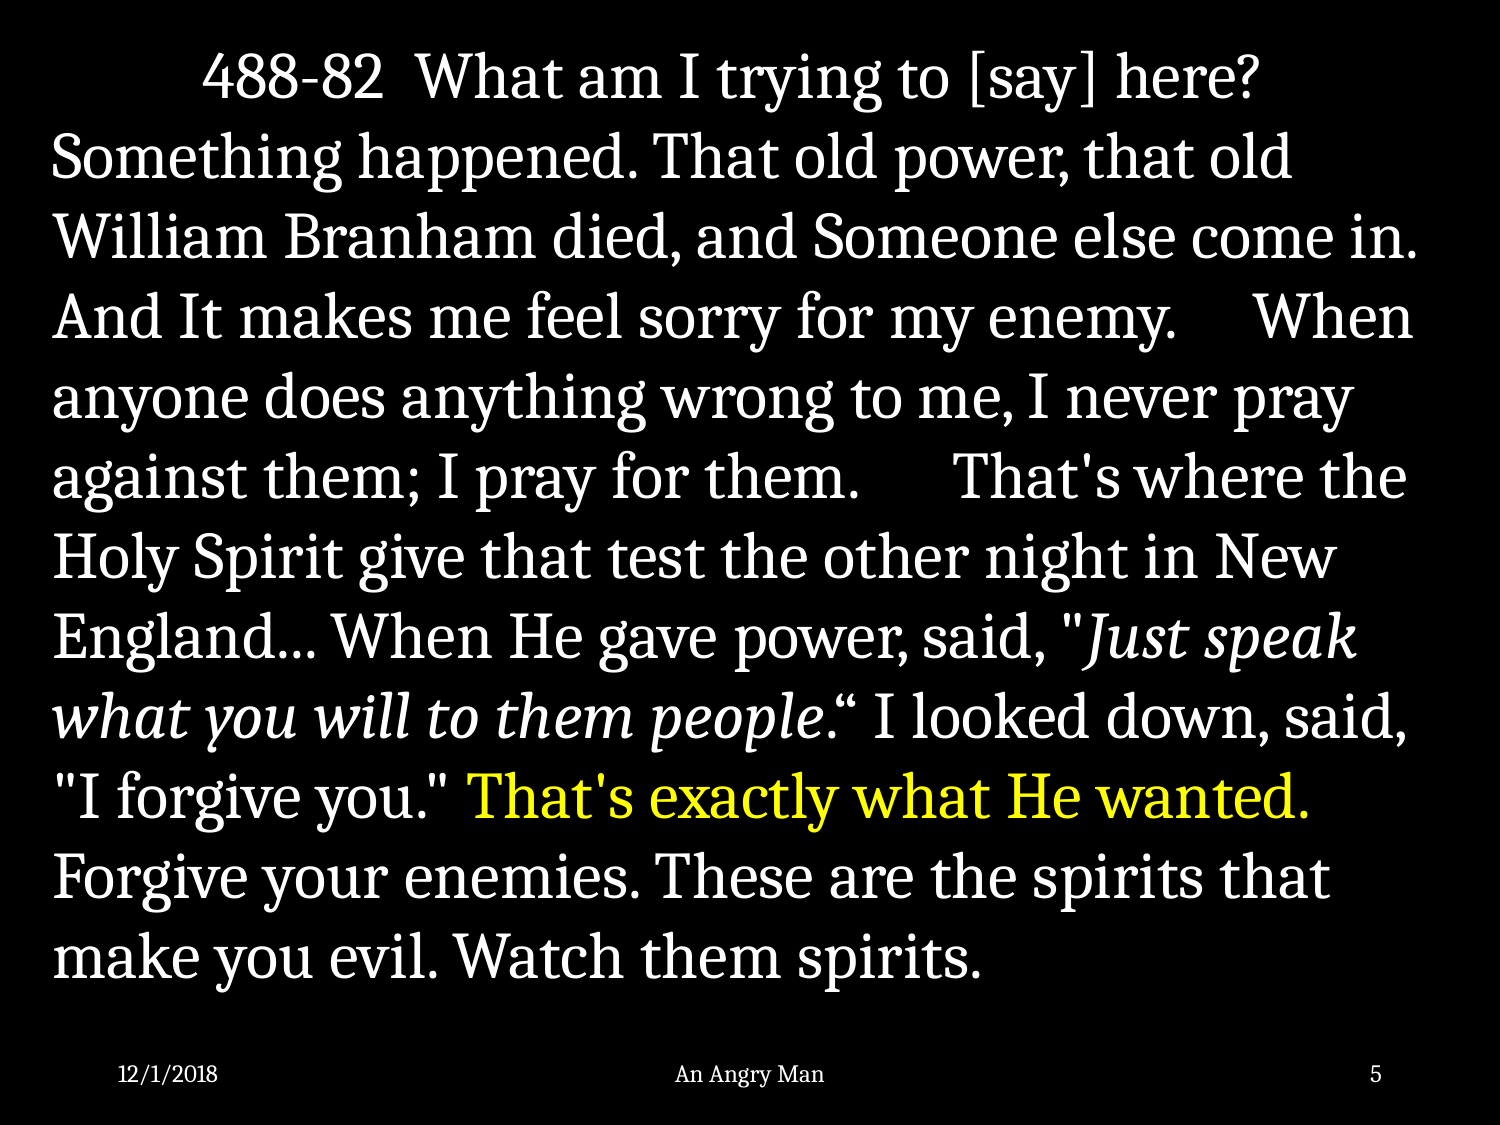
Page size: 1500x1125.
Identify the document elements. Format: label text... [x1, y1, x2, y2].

slide_number 5 [1059, 1042, 1397, 1103]
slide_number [103, 1042, 441, 1103]
footer An Angry Man [496, 1042, 1004, 1103]
text_box 488-82 What am I trying to [say] here? Something happened. That old power, that old William Branham died, and Someone else come in. And It makes me feel sorry for my enemy. When anyone does anything wrong to me, I never pray against them; I pray for them. That's where the Holy Spirit give that test the other night in New England... When He gave power, said, "Just speak what you will to them people.“ I looked down, said, "I forgive you." That's exactly what He wanted. Forgive your enemies. These are the spirits that make you evil. Watch them spirits. [37, 24, 1463, 1000]
